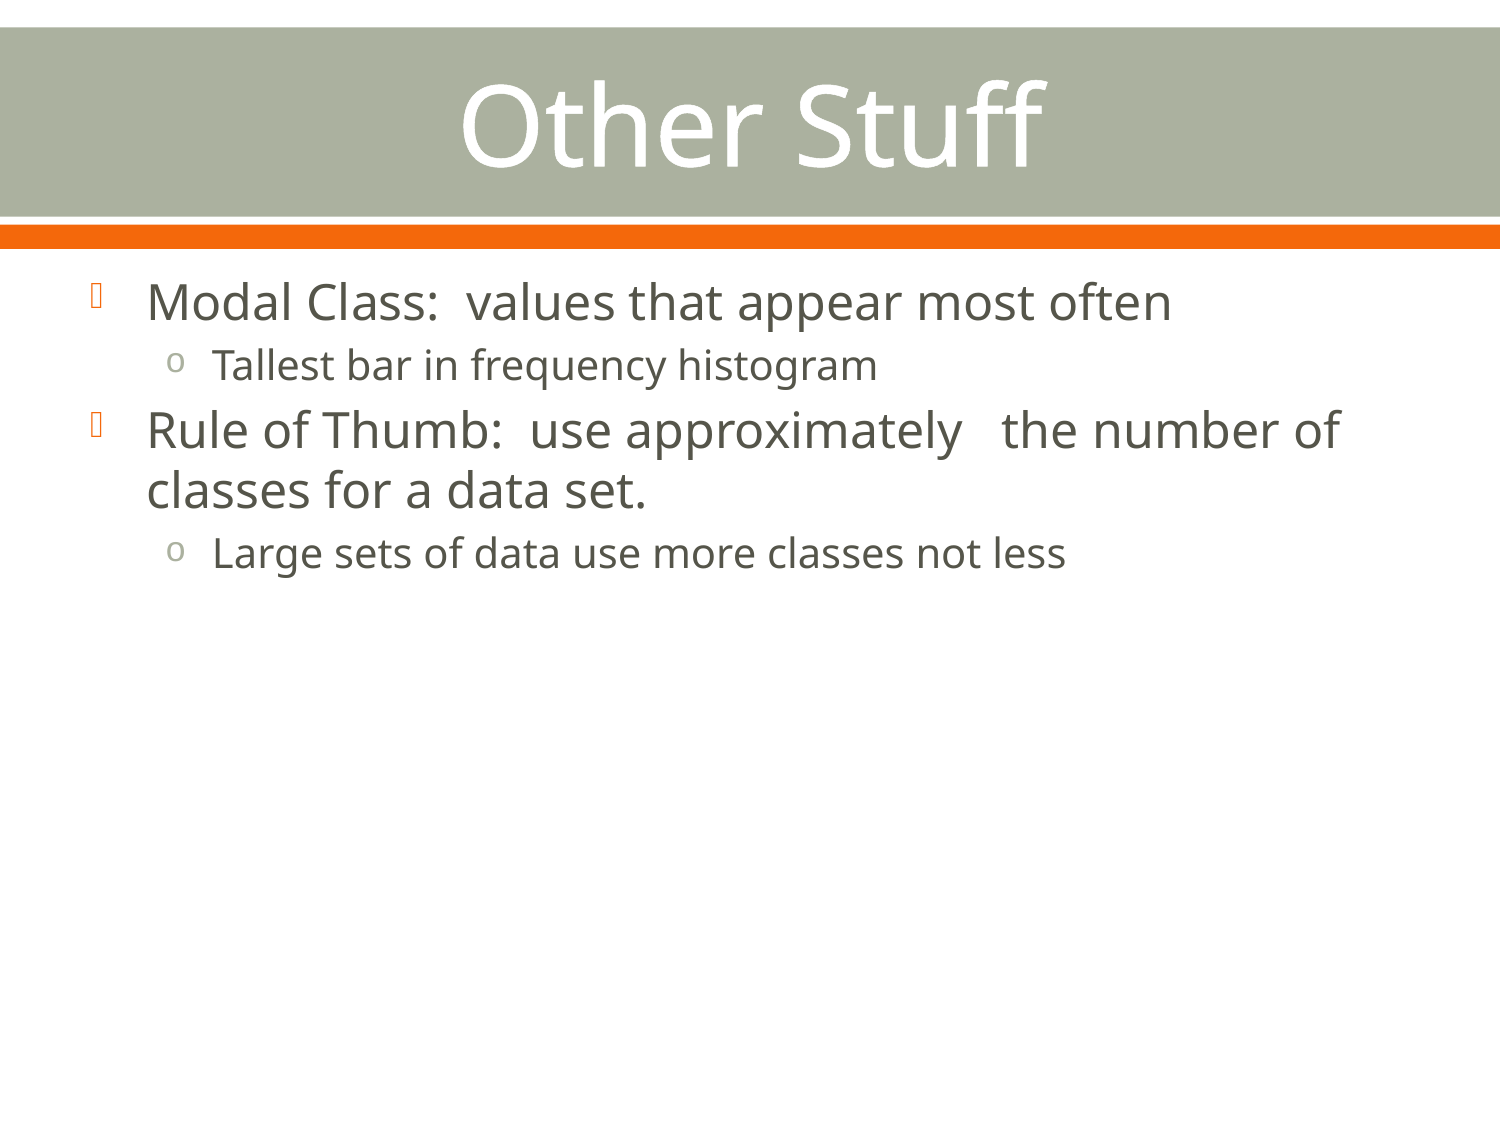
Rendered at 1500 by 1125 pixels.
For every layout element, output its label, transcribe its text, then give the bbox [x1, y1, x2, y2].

title Other Stuff [75, 29, 1425, 213]
